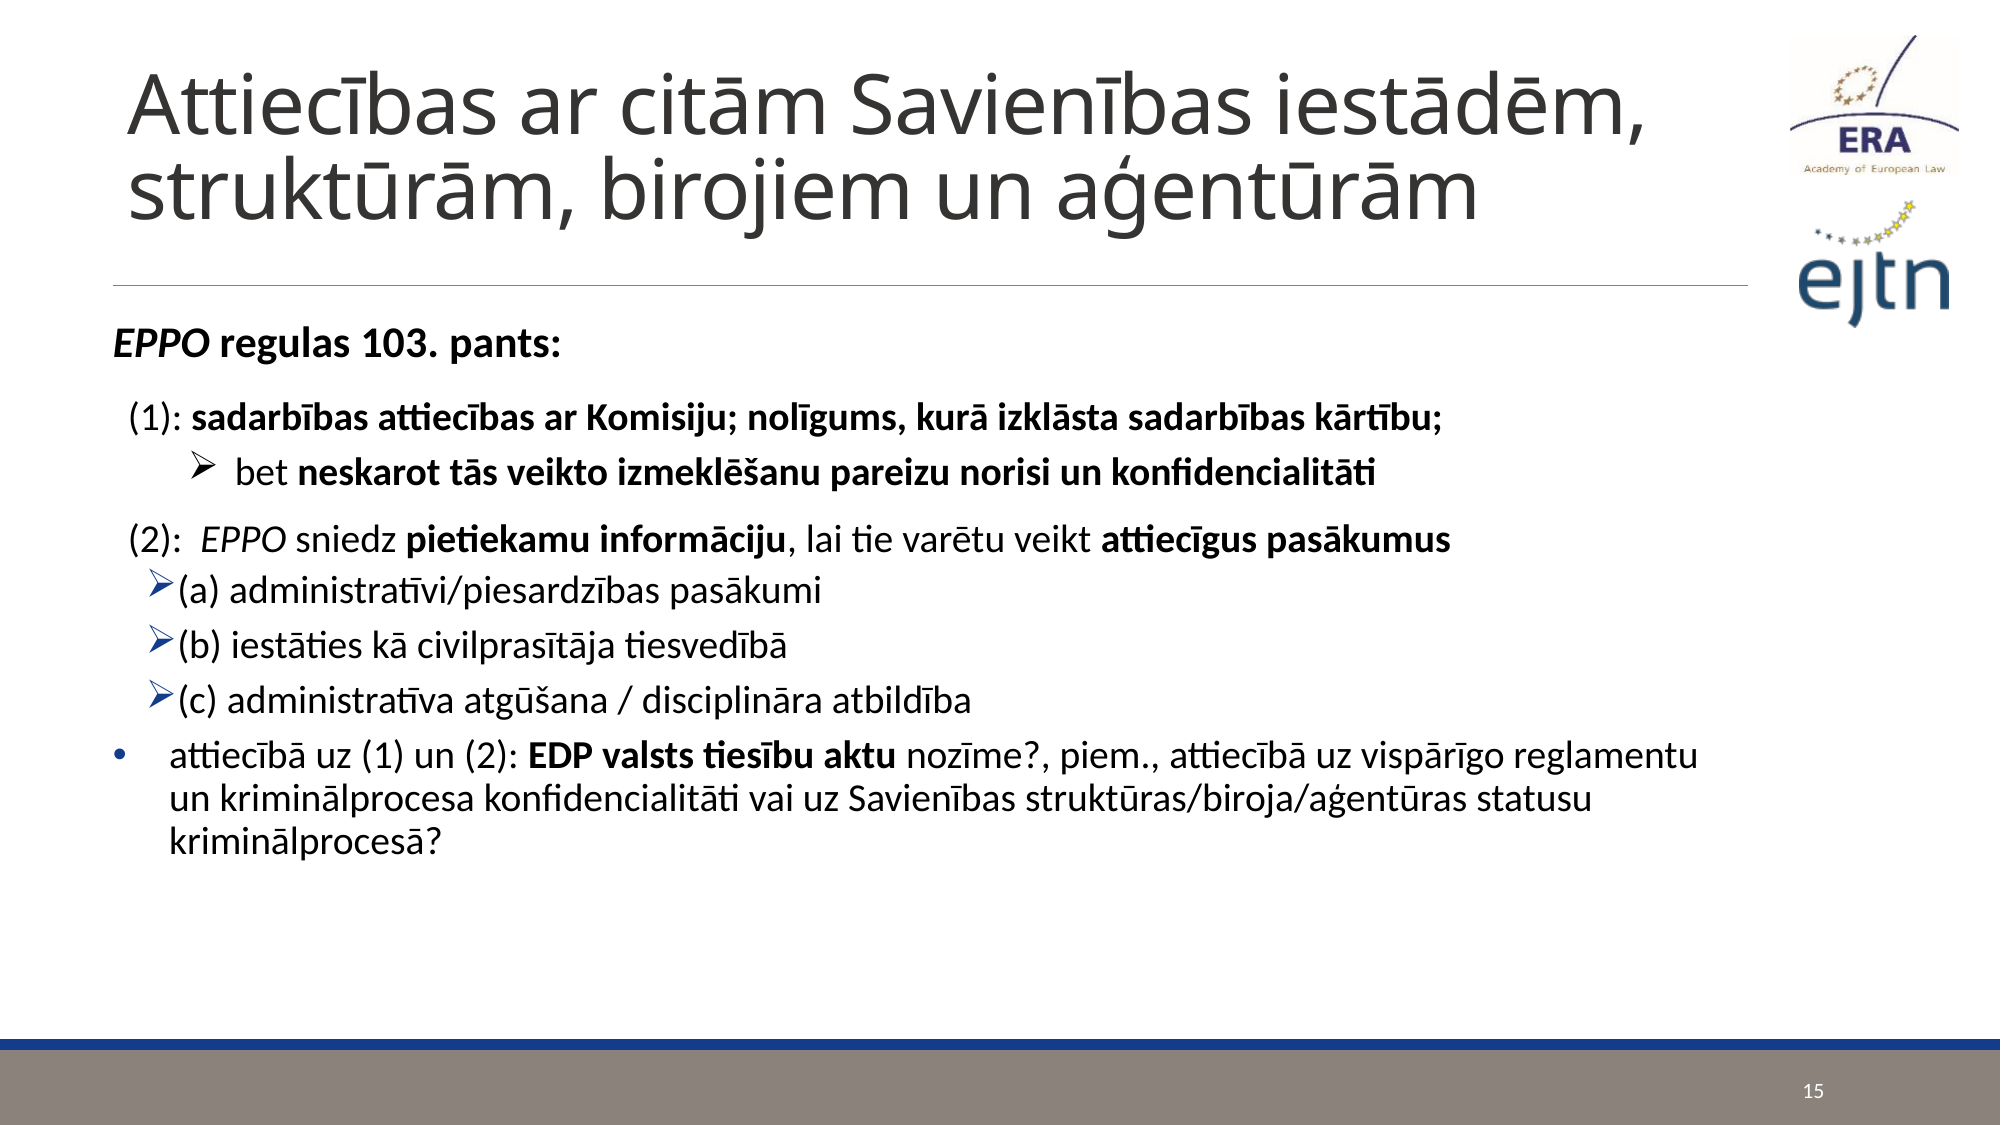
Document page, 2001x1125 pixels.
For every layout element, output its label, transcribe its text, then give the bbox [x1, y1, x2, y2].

picture [1799, 199, 1949, 328]
picture [1790, 35, 1959, 175]
list EPPO regulas 103. pants: (1): sadarbības attiecības ar Komisiju; nolīgums, kurā izklāsta sadarbības kārtību; bet neskarot tās veikto izmeklēšanu pareizu norisi un konfidencialitāti (2): EPPO sniedz pietiekamu informāciju, lai tie varētu veikt attiecīgus pasākumus (a) administratīvi/piesardzības pasākumi (b) iestāties kā civilprasītāja tiesvedībā (c) administratīva atgūšana / disciplināra atbildība attiecībā uz (1) un (2): EDP valsts tiesību aktu nozīme?, piem., attiecībā uz vispārīgo reglamentu un kriminālprocesa konfidencialitāti vai uz Savienības struktūras/biroja/aģentūras statusu kriminālprocesā? [112, 312, 1748, 1013]
title Attiecības ar citām Savienības iestādēm, struktūrām, birojiem un aģentūrām [112, 56, 1748, 244]
slide_number 15 [1624, 1059, 1840, 1120]
